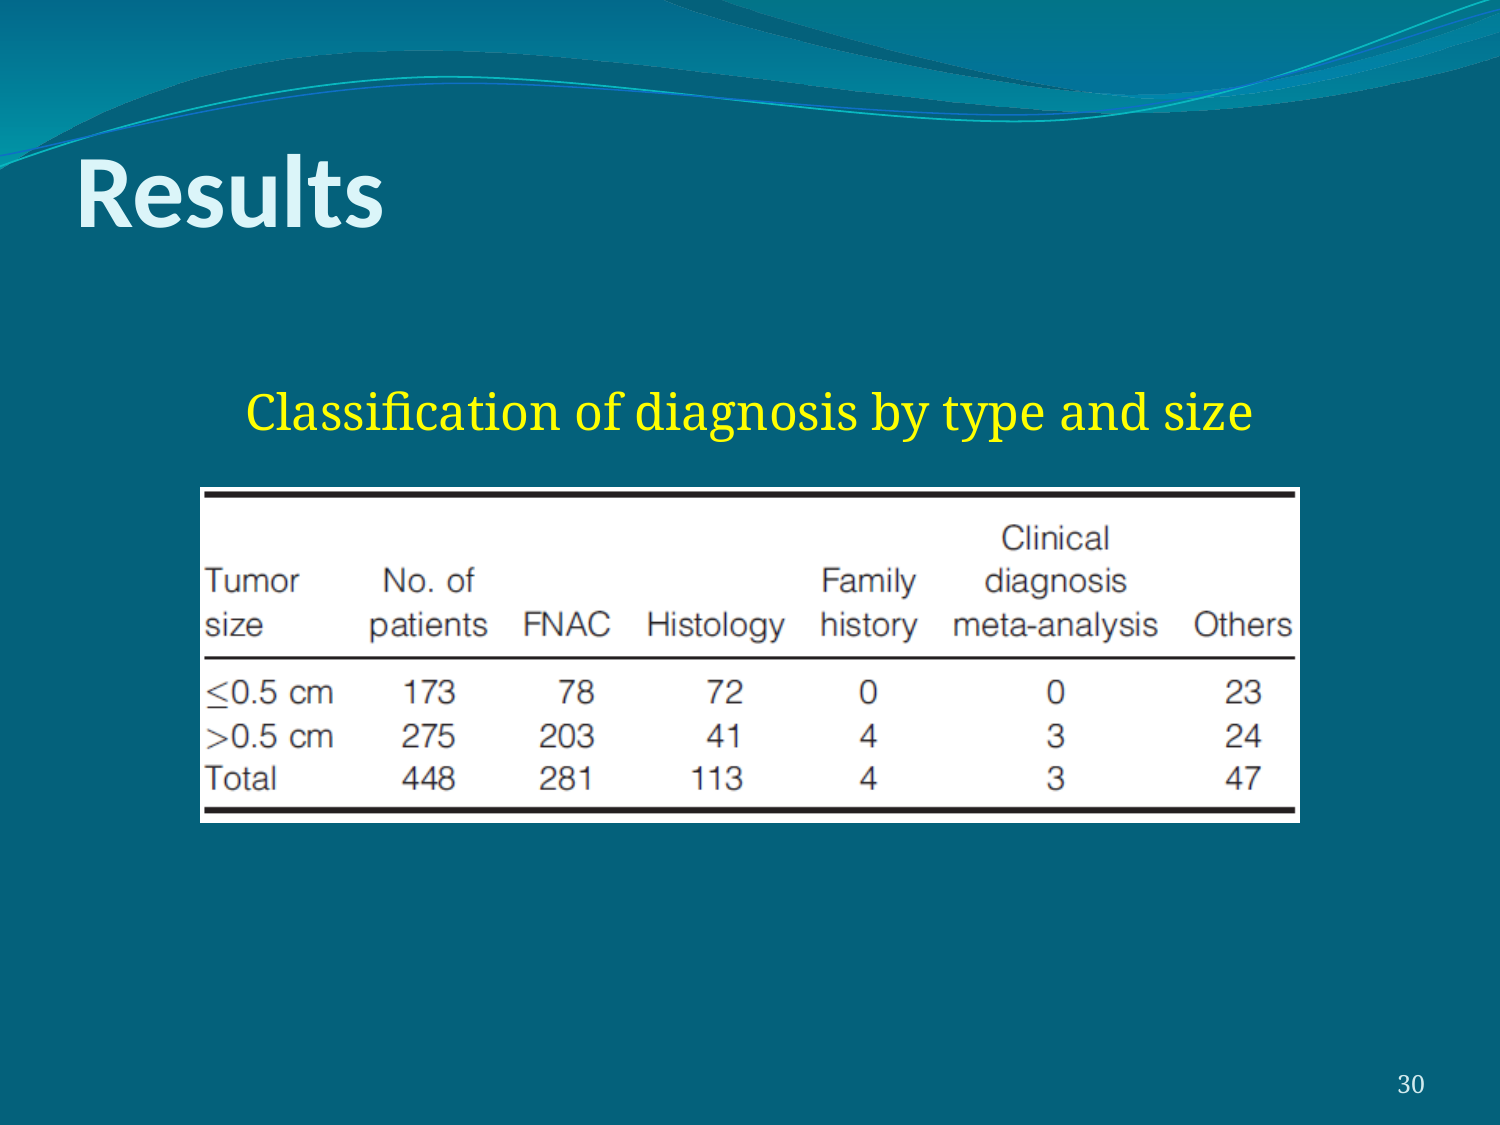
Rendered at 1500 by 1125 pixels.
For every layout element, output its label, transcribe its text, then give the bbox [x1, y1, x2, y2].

text_box Classification of diagnosis by type and size [29, 373, 1471, 492]
title Results [75, 115, 1425, 303]
picture [201, 488, 1299, 822]
slide_number 30 [1299, 1042, 1425, 1103]
